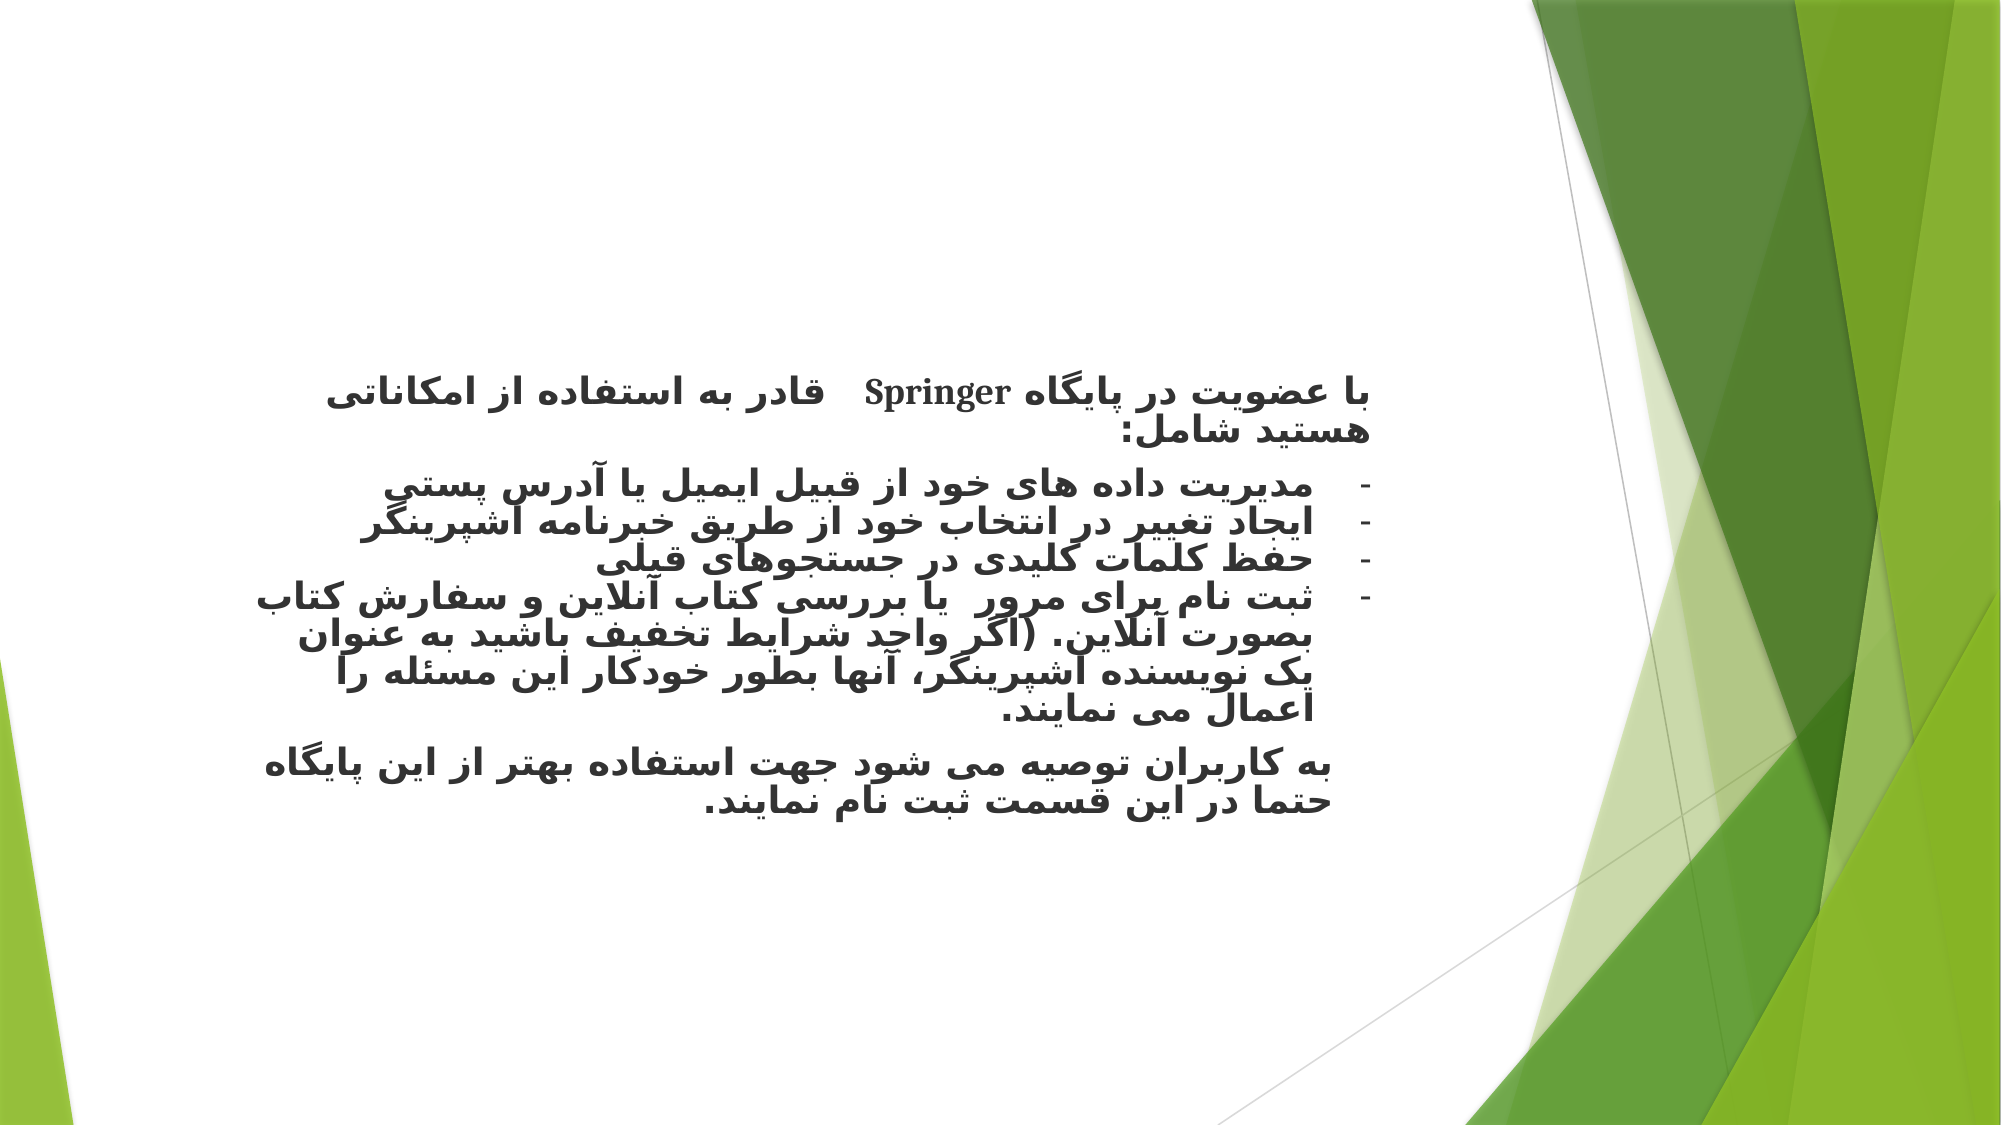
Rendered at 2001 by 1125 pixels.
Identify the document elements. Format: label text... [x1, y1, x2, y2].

text_box با عضویت در پایگاه Springer قادر به استفاده از امکاناتی هستید شامل: مدیریت داده های خود از قبیل ایمیل یا آدرس پستی ایجاد تغییر در انتخاب خود از طریق خبرنامه اشپرینگر حفظ کلمات کلیدی در جستجوهای قبلی ثبت نام برای مرور یا بررسی کتاب آنلاین و سفارش کتاب بصورت آنلاین. (اگر واجد شرایط تخفیف باشید به عنوان یک نویسنده اشپرینگر، آنها بطور خودکار این مسئله را اعمال می نمایند. به کاربران توصیه می شود جهت استفاده بهتر از این پایگاه حتما در این قسمت ثبت نام نمایند. [222, 367, 1387, 829]
